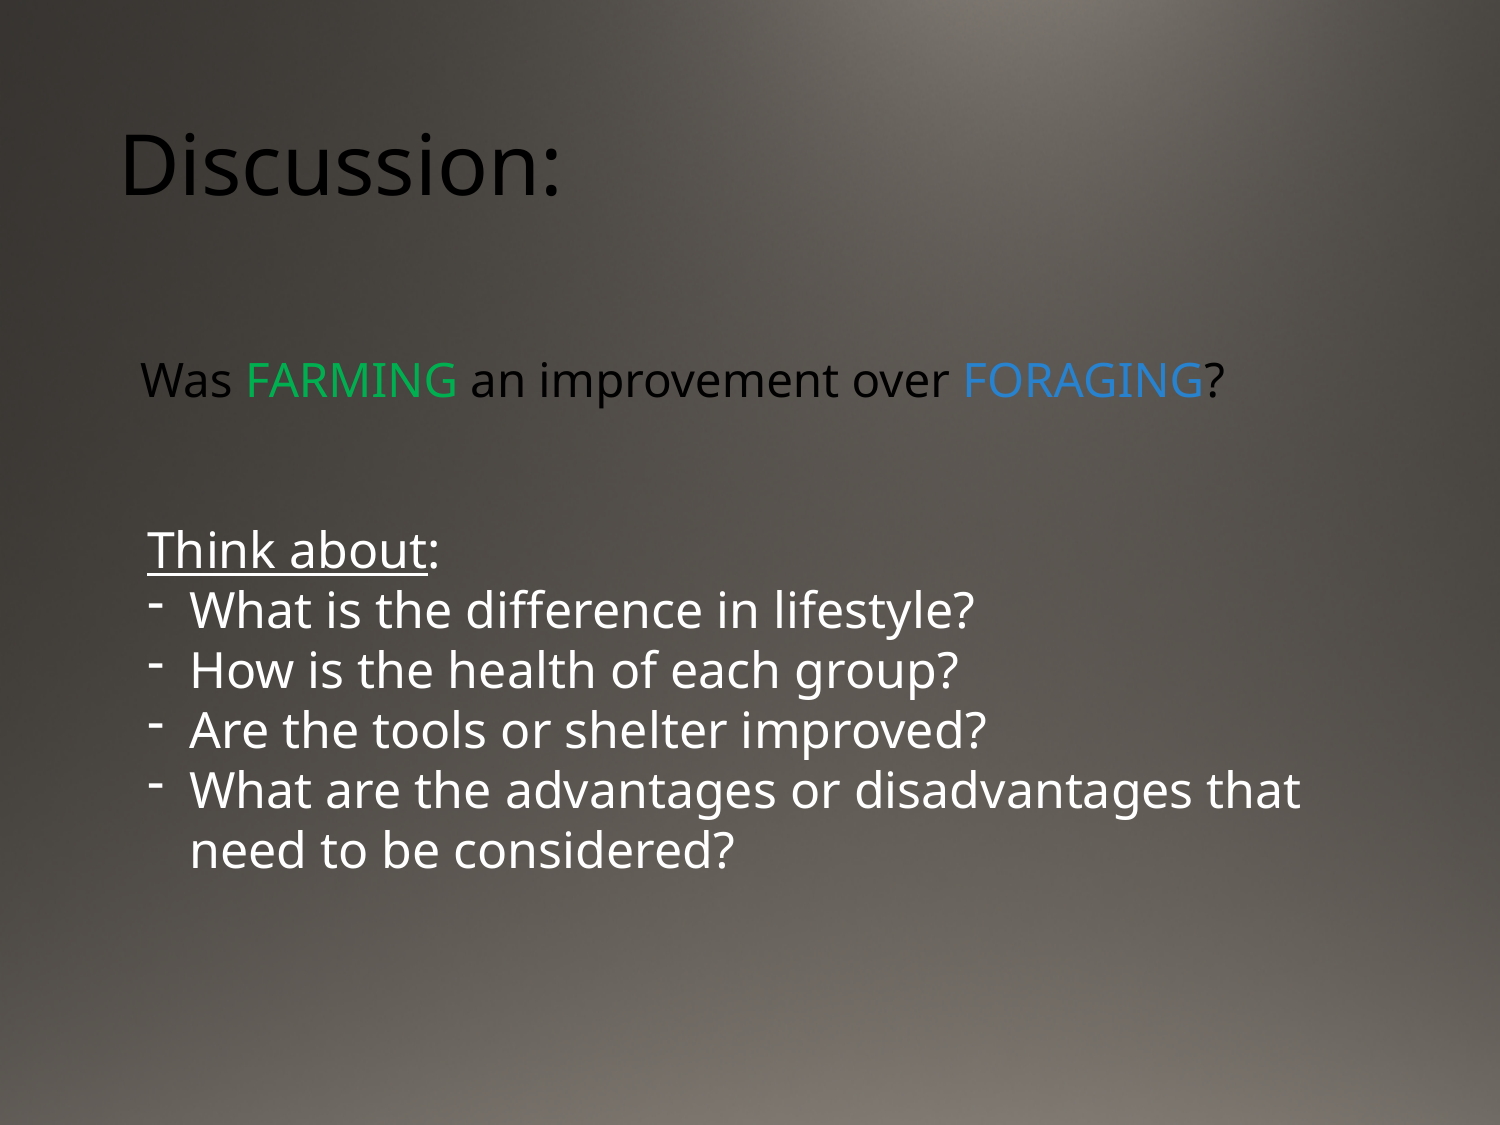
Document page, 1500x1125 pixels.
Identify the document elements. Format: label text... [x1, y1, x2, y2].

list Was FARMING an improvement over FORAGING? [125, 348, 1465, 443]
picture [0, 0, 1500, 1125]
text_box Think about: What is the difference in lifestyle? How is the health of each group? Are the tools or shelter improved? What are the advantages or disadvantages that need to be considered? [132, 511, 1368, 947]
title Discussion: [103, 59, 1397, 278]
